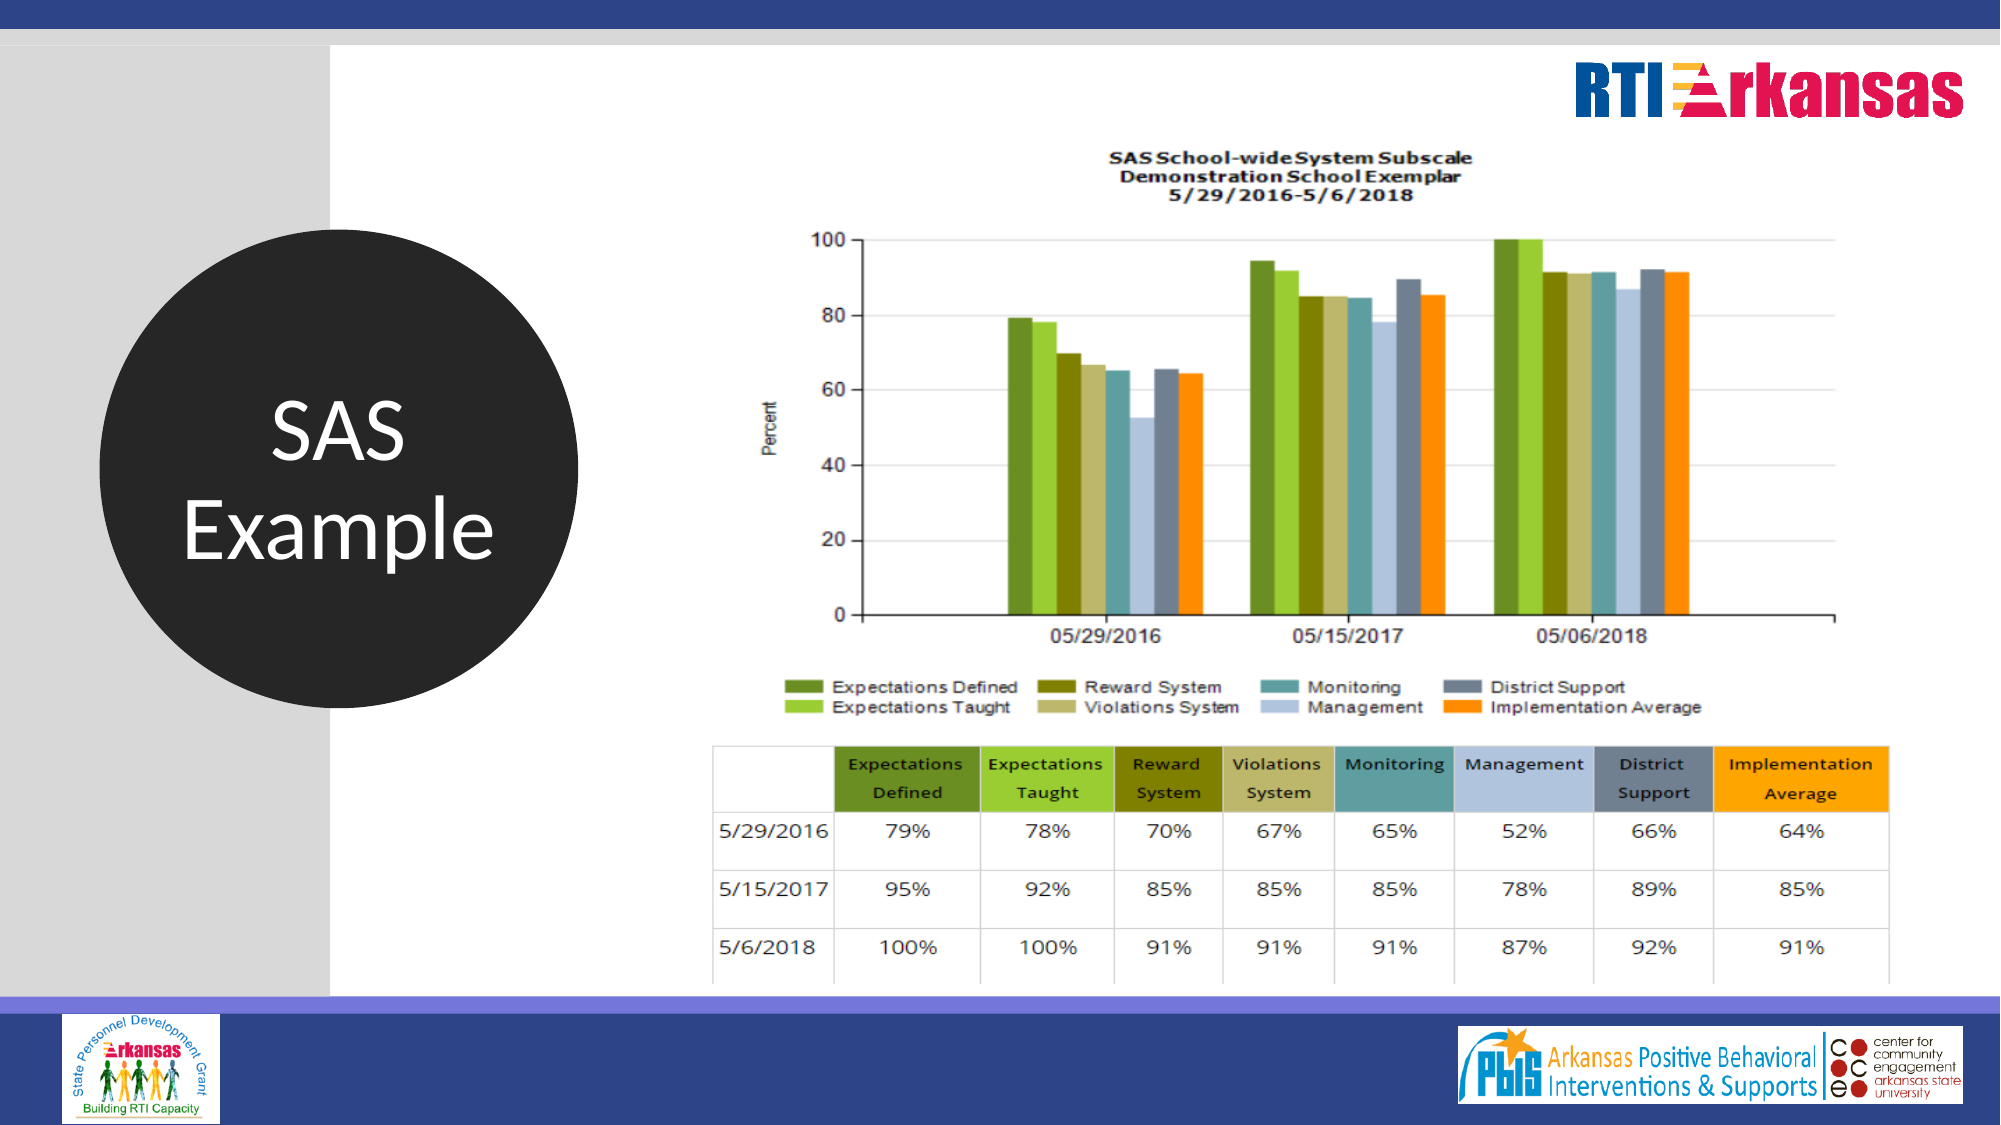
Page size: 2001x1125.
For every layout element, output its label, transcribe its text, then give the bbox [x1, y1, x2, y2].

picture [670, 137, 1907, 984]
picture [1573, 55, 1964, 125]
picture [62, 1013, 220, 1124]
list SAS Example [155, 329, 522, 631]
picture [1458, 1025, 1964, 1104]
